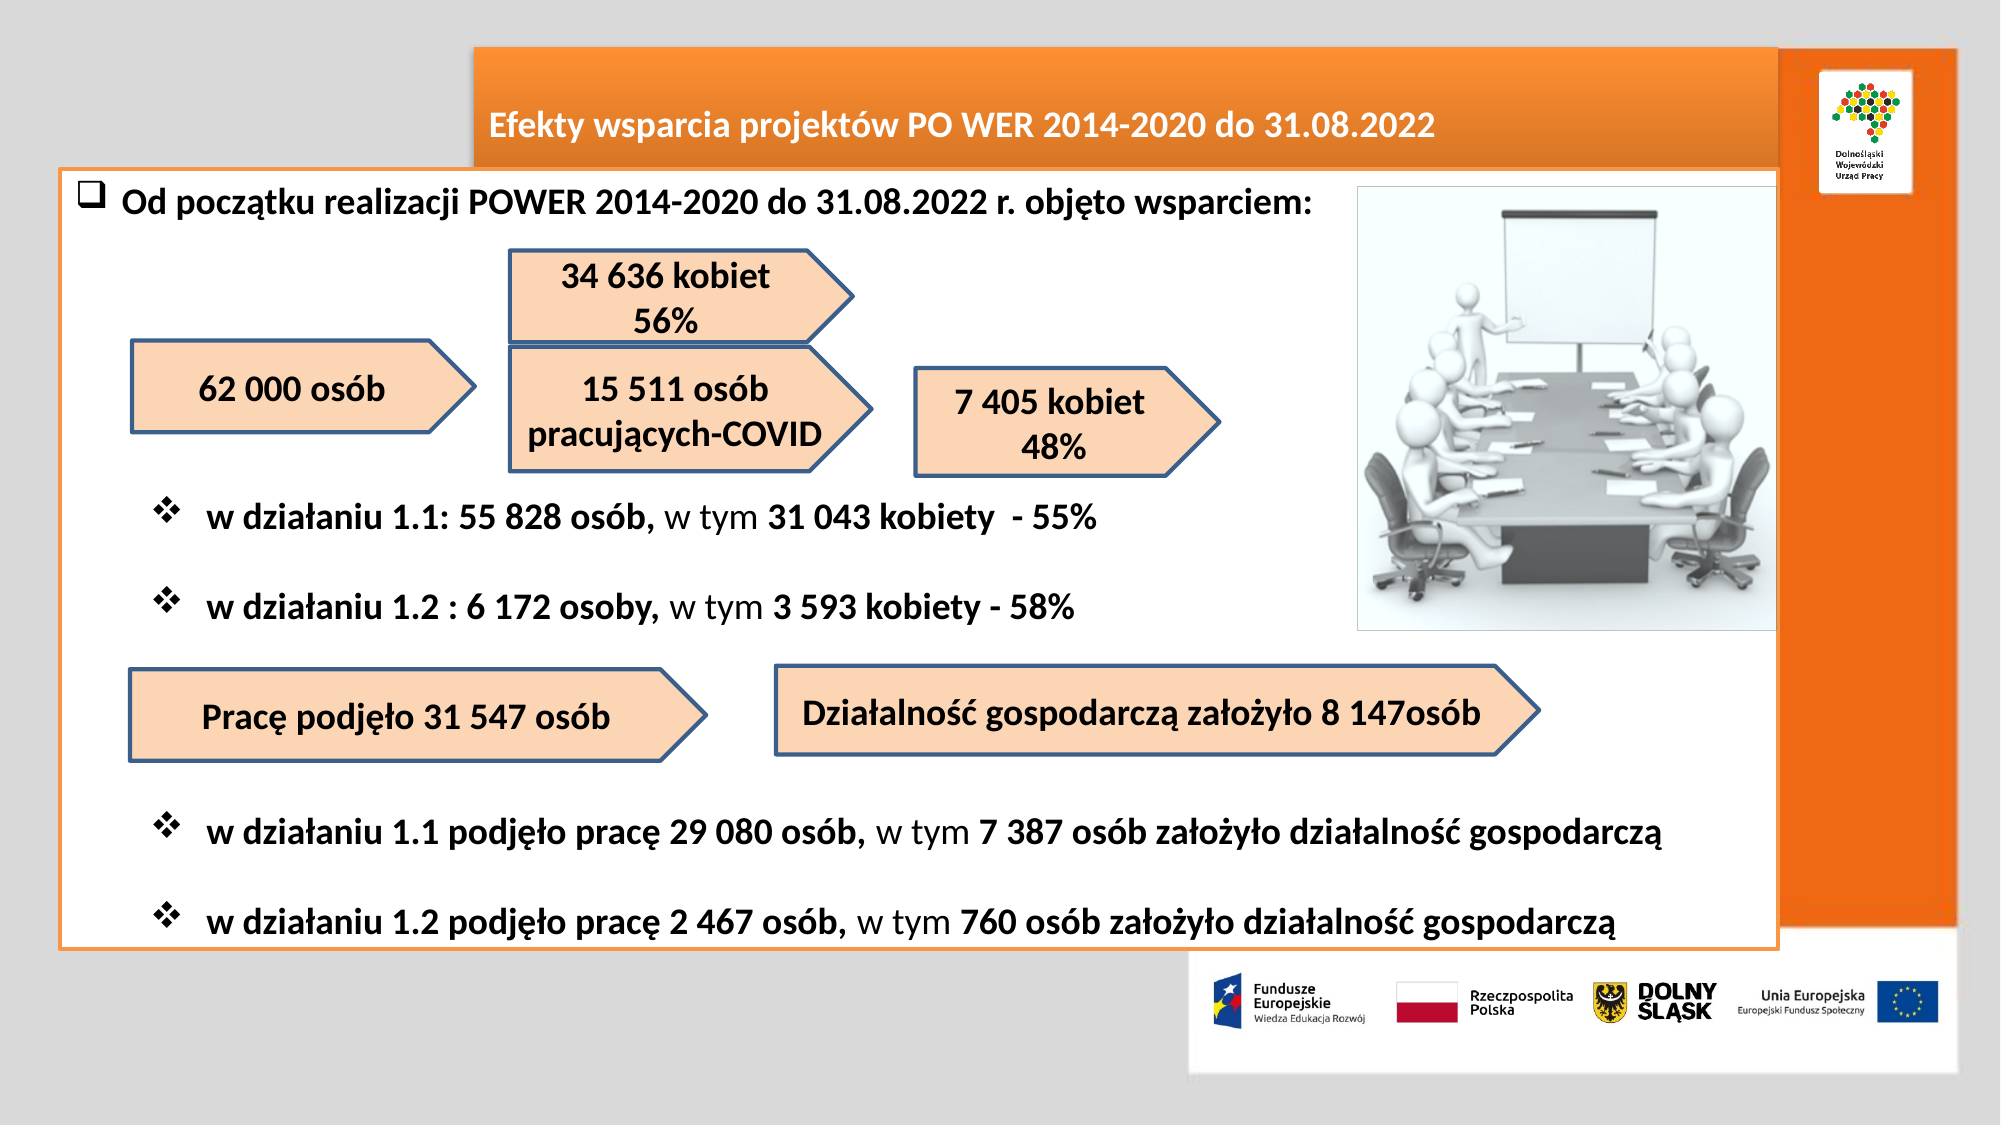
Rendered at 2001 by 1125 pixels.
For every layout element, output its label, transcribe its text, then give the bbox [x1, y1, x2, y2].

text_box Od początku realizacji POWER 2014-2020 do 31.08.2022 r. objęto wsparciem: w działaniu 1.1: 55 828 osób, w tym 31 043 kobiety - 55% w działaniu 1.2 : 6 172 osoby, w tym 3 593 kobiety - 58% w działaniu 1.1 podjęło pracę 29 080 osób, w tym 7 387 osób założyło działalność gospodarczą w działaniu 1.2 podjęło pracę 2 467 osób, w tym 760 osób założyło działalność gospodarczą [58, 167, 1780, 951]
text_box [1200, 956, 1954, 1046]
text_box 7 405 kobiet 48% [913, 365, 1222, 478]
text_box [1821, 72, 1910, 191]
text_box 15 511 osób pracujących-COVID [507, 344, 874, 474]
text_box Pracę podjęło 31 547 osób [127, 667, 709, 763]
picture [0, 0, 2001, 1125]
text_box 62 000 osób [129, 338, 478, 435]
text_box 34 636 kobiet 56% [507, 248, 855, 344]
text_box Działalność gospodarczą założyło 8 147osób [773, 663, 1542, 757]
text_box Efekty wsparcia projektów PO WER 2014-2020 do 31.08.2022 [474, 47, 1779, 167]
